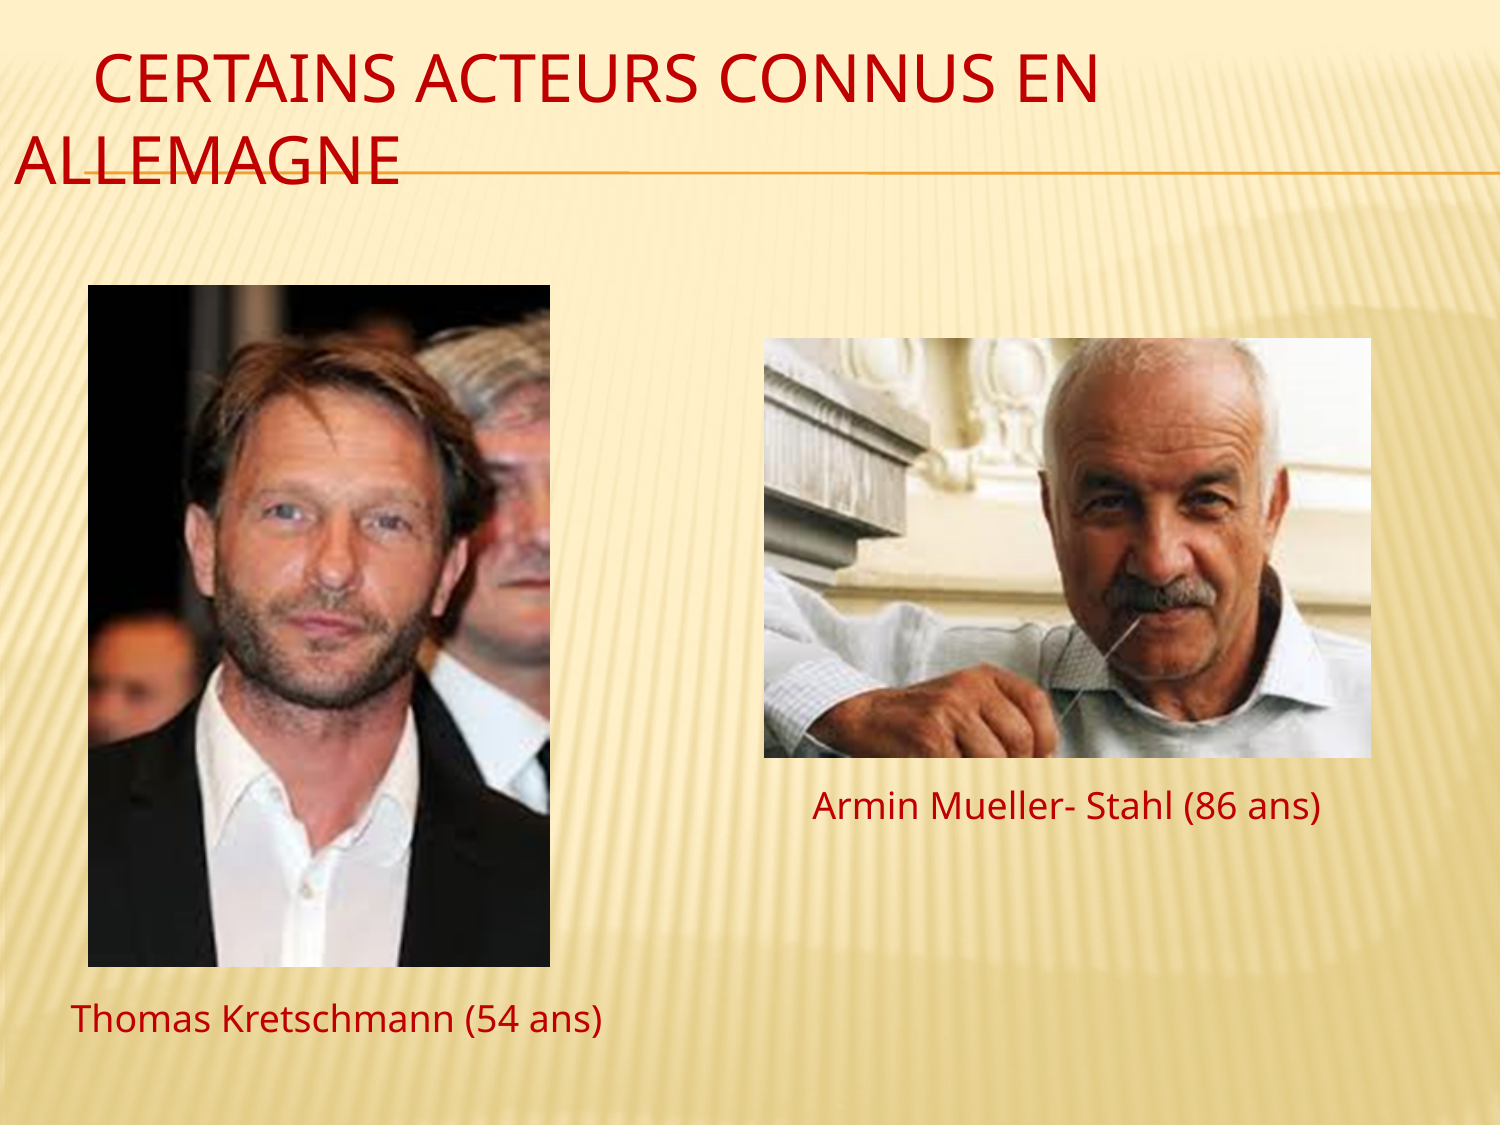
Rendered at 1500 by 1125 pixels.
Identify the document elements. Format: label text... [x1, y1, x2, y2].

title certains acteurs connus en Allemagne [0, 0, 1500, 906]
picture [763, 337, 1371, 758]
text_box Armin Mueller- Stahl (86 ans) [692, 775, 1443, 925]
text_box Thomas Kretschmann (54 ans) [46, 987, 618, 1048]
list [88, 285, 550, 968]
